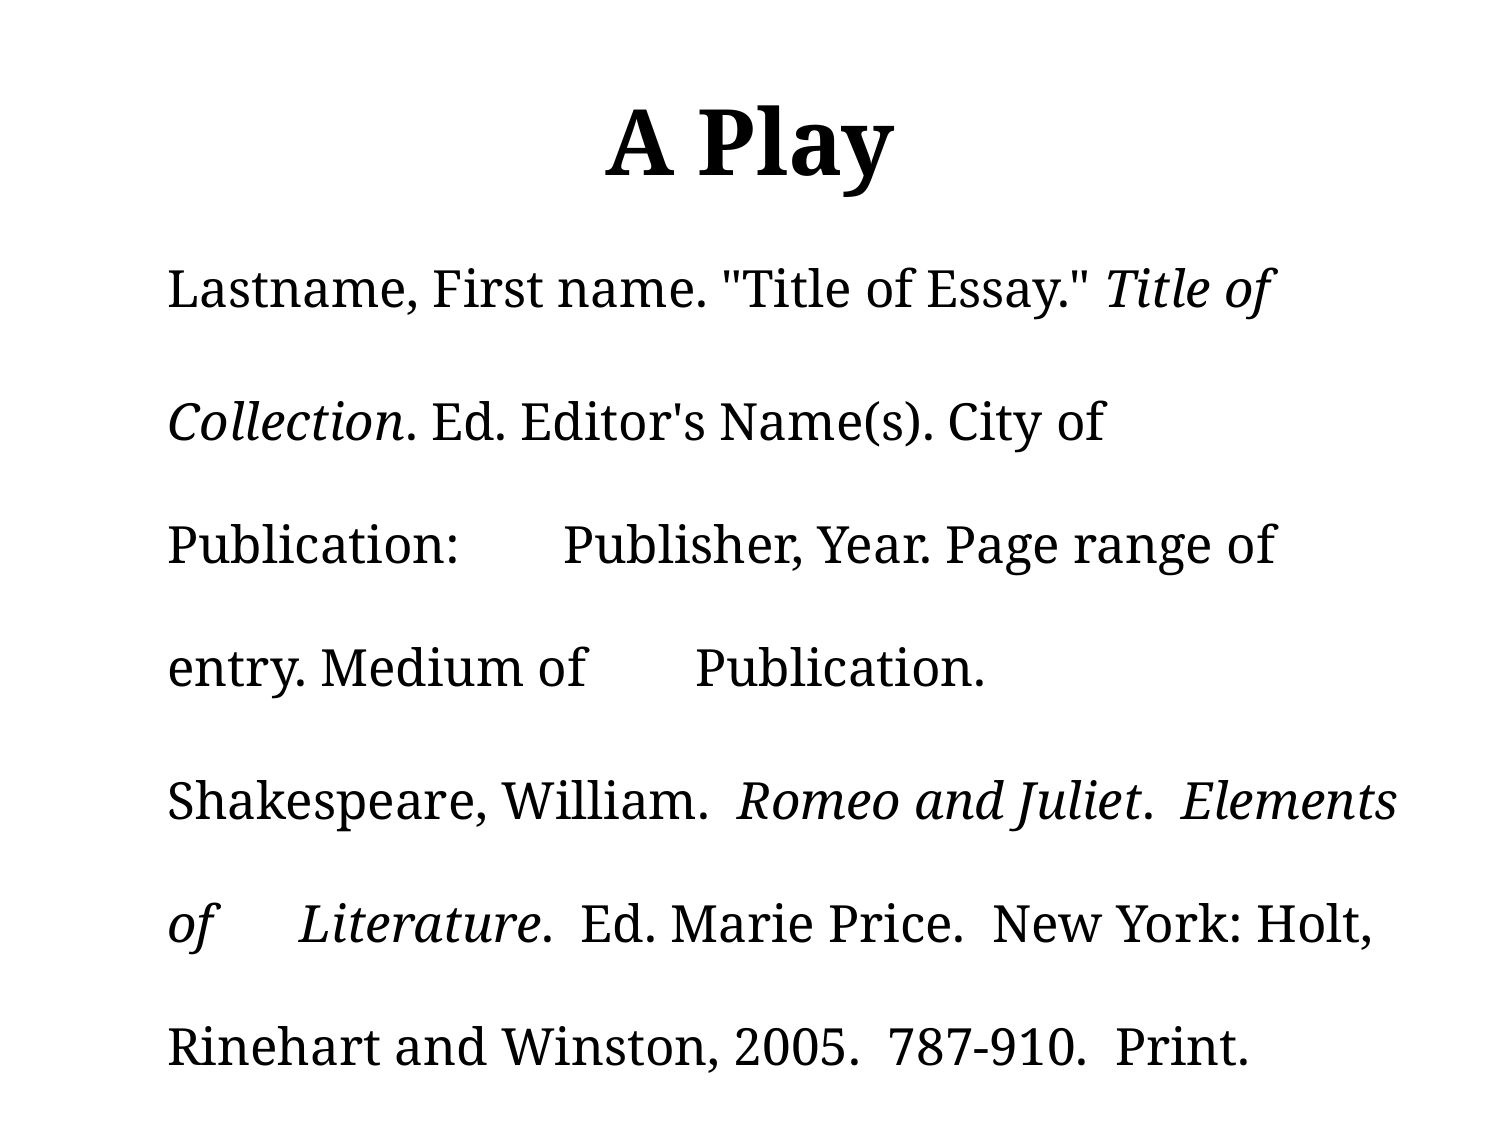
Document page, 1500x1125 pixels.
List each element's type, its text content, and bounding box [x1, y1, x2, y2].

title A Play [75, 45, 1425, 187]
list Lastname, First name. "Title of Essay." Title of Collection. Ed. Editor's Name(s). City of Publication: Publisher, Year. Page range of entry. Medium of Publication. Shakespeare, William. Romeo and Juliet. Elements of Literature. Ed. Marie Price. New York: Holt, Rinehart and Winston, 2005. 787-910. Print. [75, 187, 1425, 1100]
